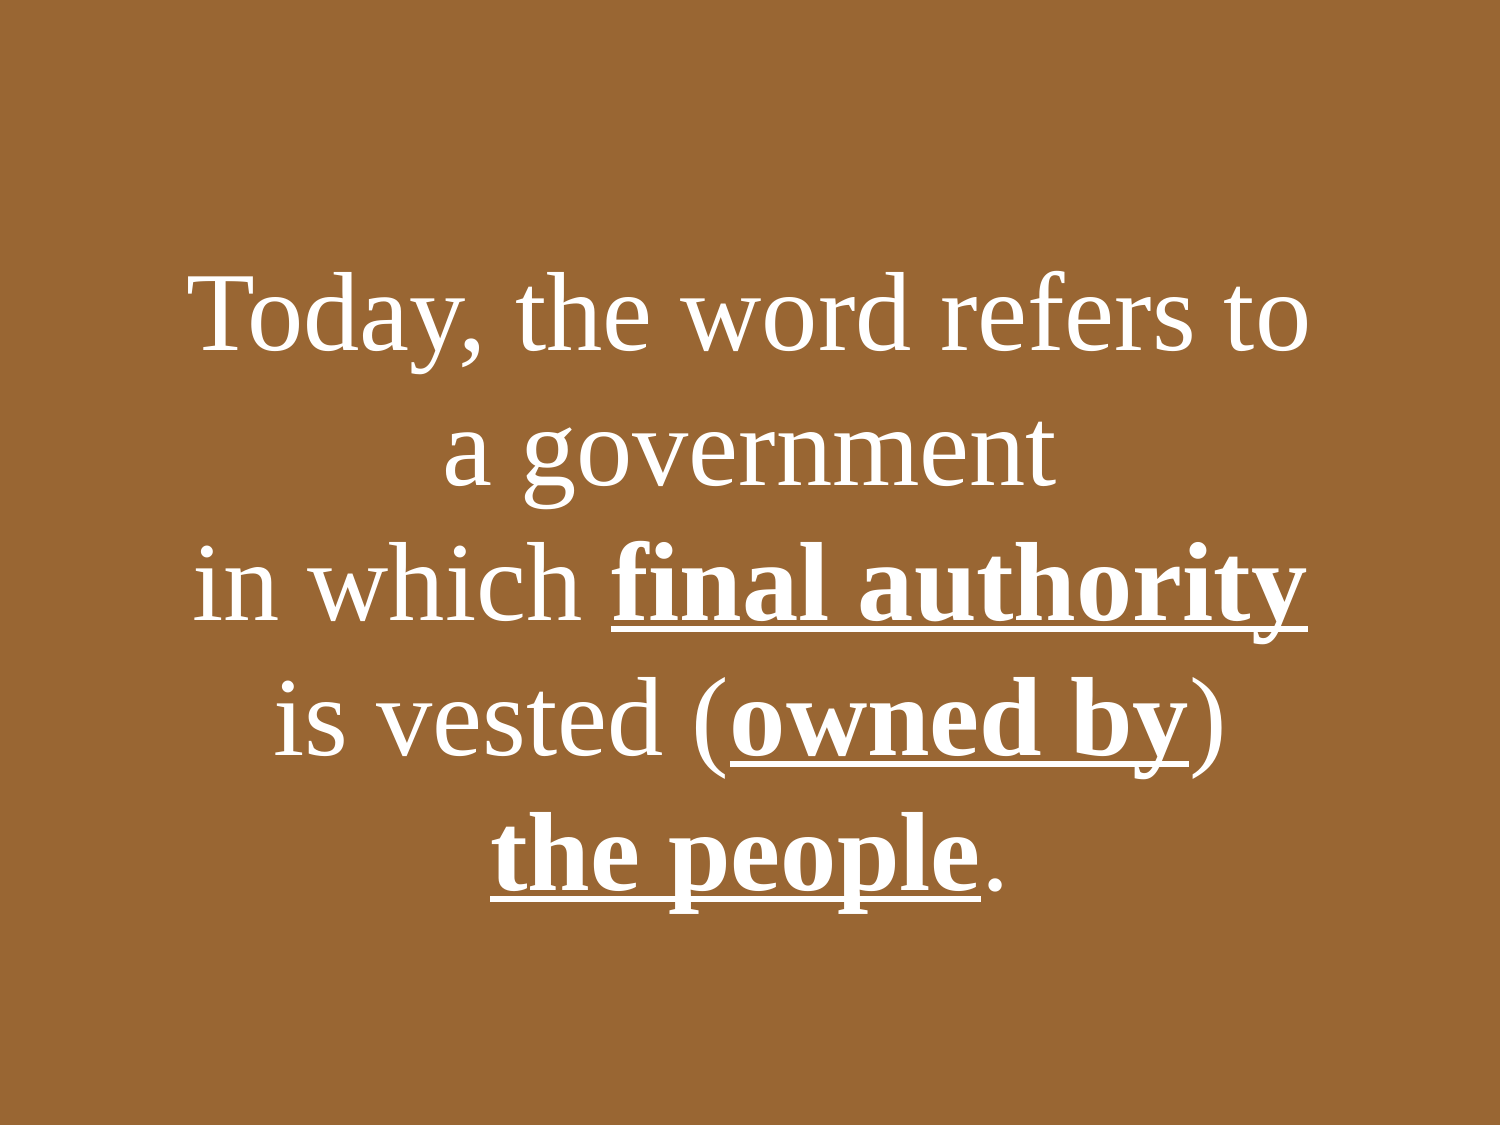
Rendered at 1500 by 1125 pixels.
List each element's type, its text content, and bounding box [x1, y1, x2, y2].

title Today, the word refers to a government in which final authority is vested (owned by) the people. [112, 99, 1388, 1051]
